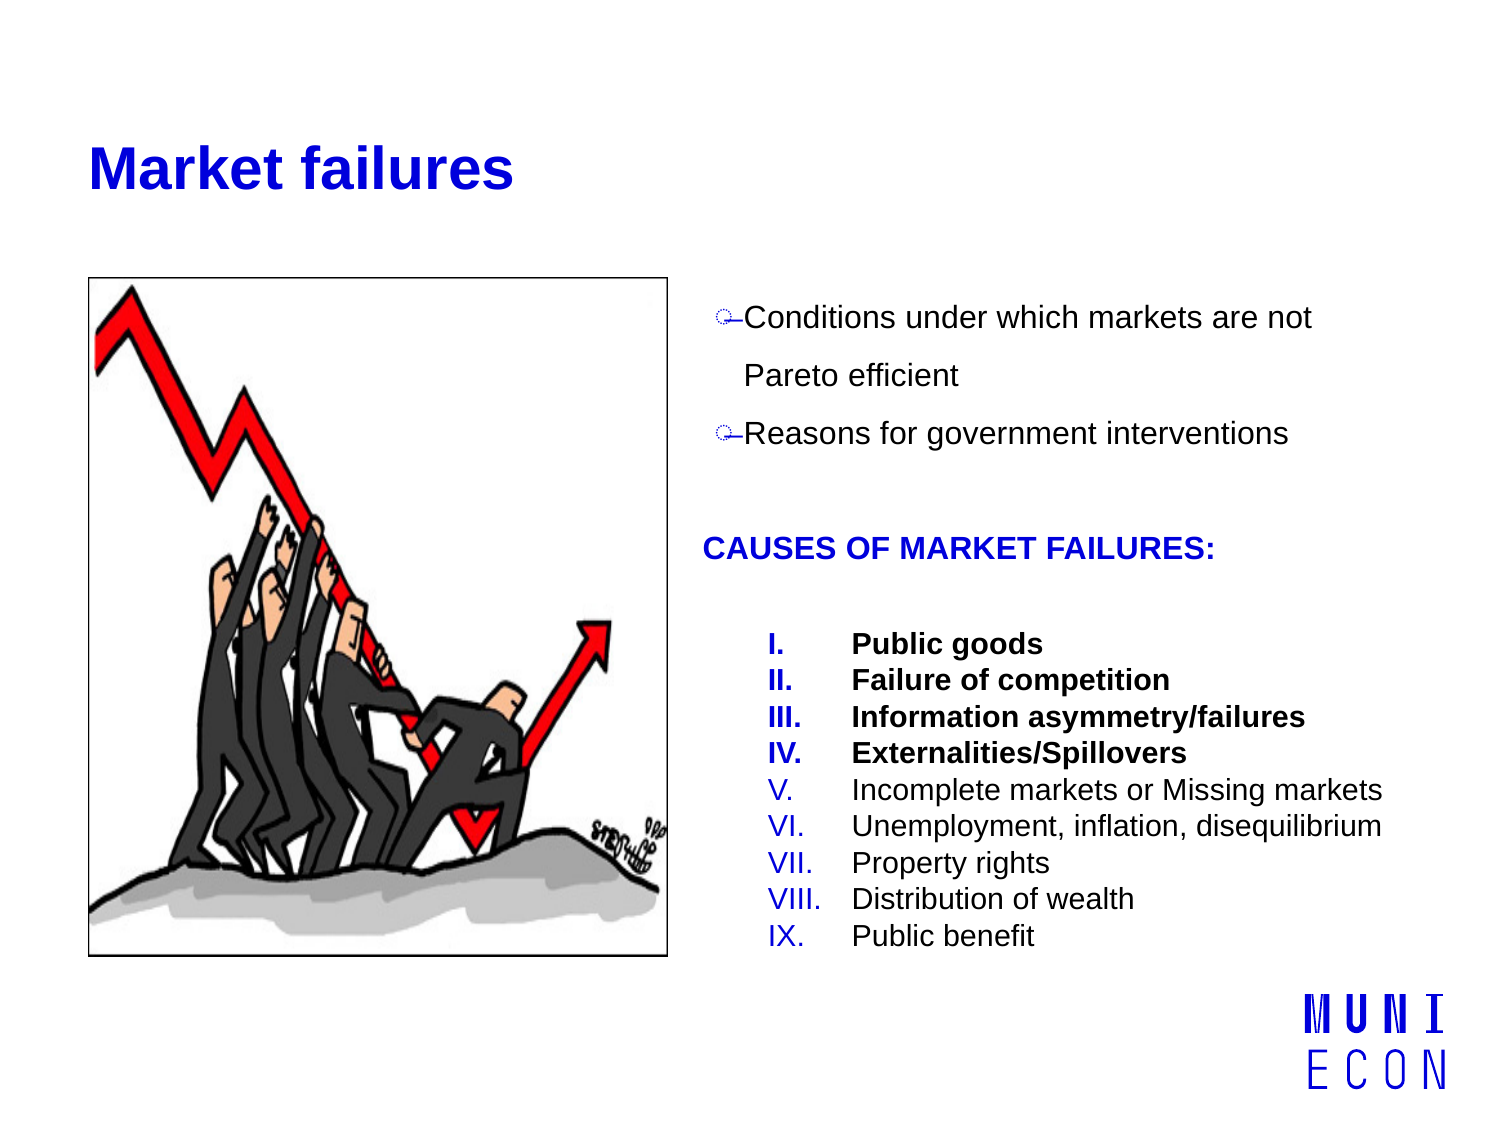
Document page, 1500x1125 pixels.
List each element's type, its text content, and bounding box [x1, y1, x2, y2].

picture [88, 276, 668, 957]
title Market failures [88, 118, 1412, 193]
list Conditions under which markets are not Pareto efficient Reasons for government interventions CAUSES OF MARKET FAILURES: Public goods Failure of competition Information asymmetry/failures Externalities/Spillovers Incomplete markets or Missing markets Unemployment, inflation, disequilibrium Property rights Distribution of wealth Public benefit [702, 277, 1412, 957]
